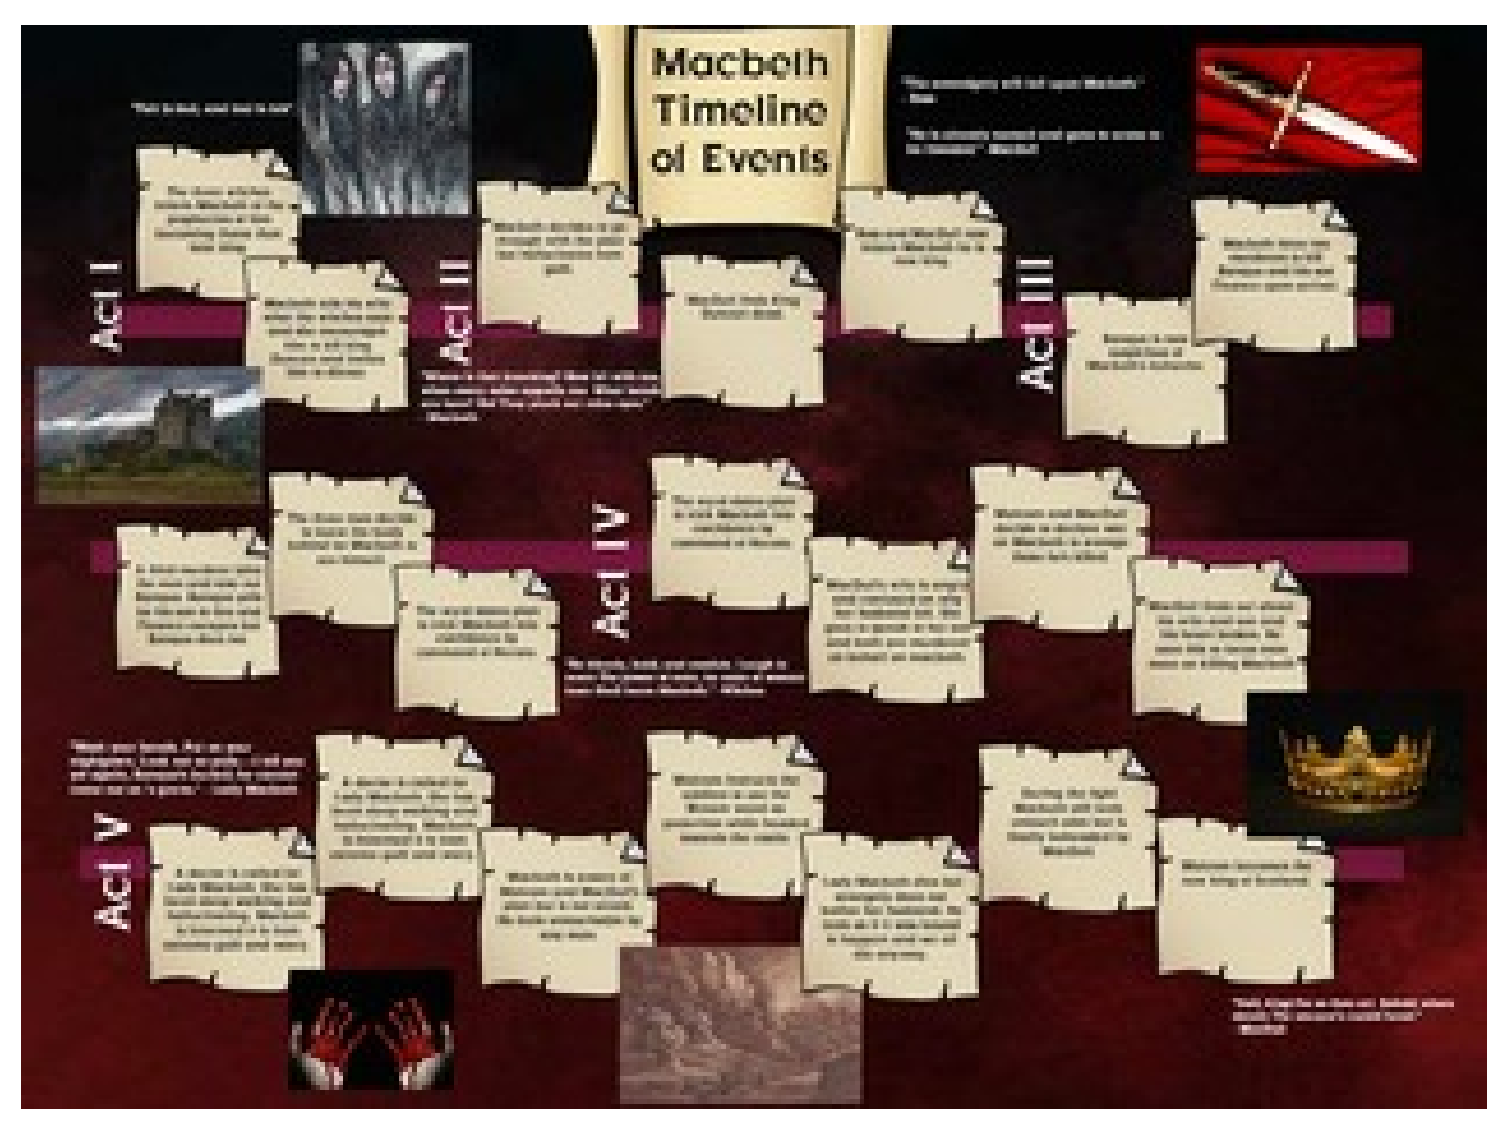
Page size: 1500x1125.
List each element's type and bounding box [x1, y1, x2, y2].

list [21, 25, 1487, 1109]
